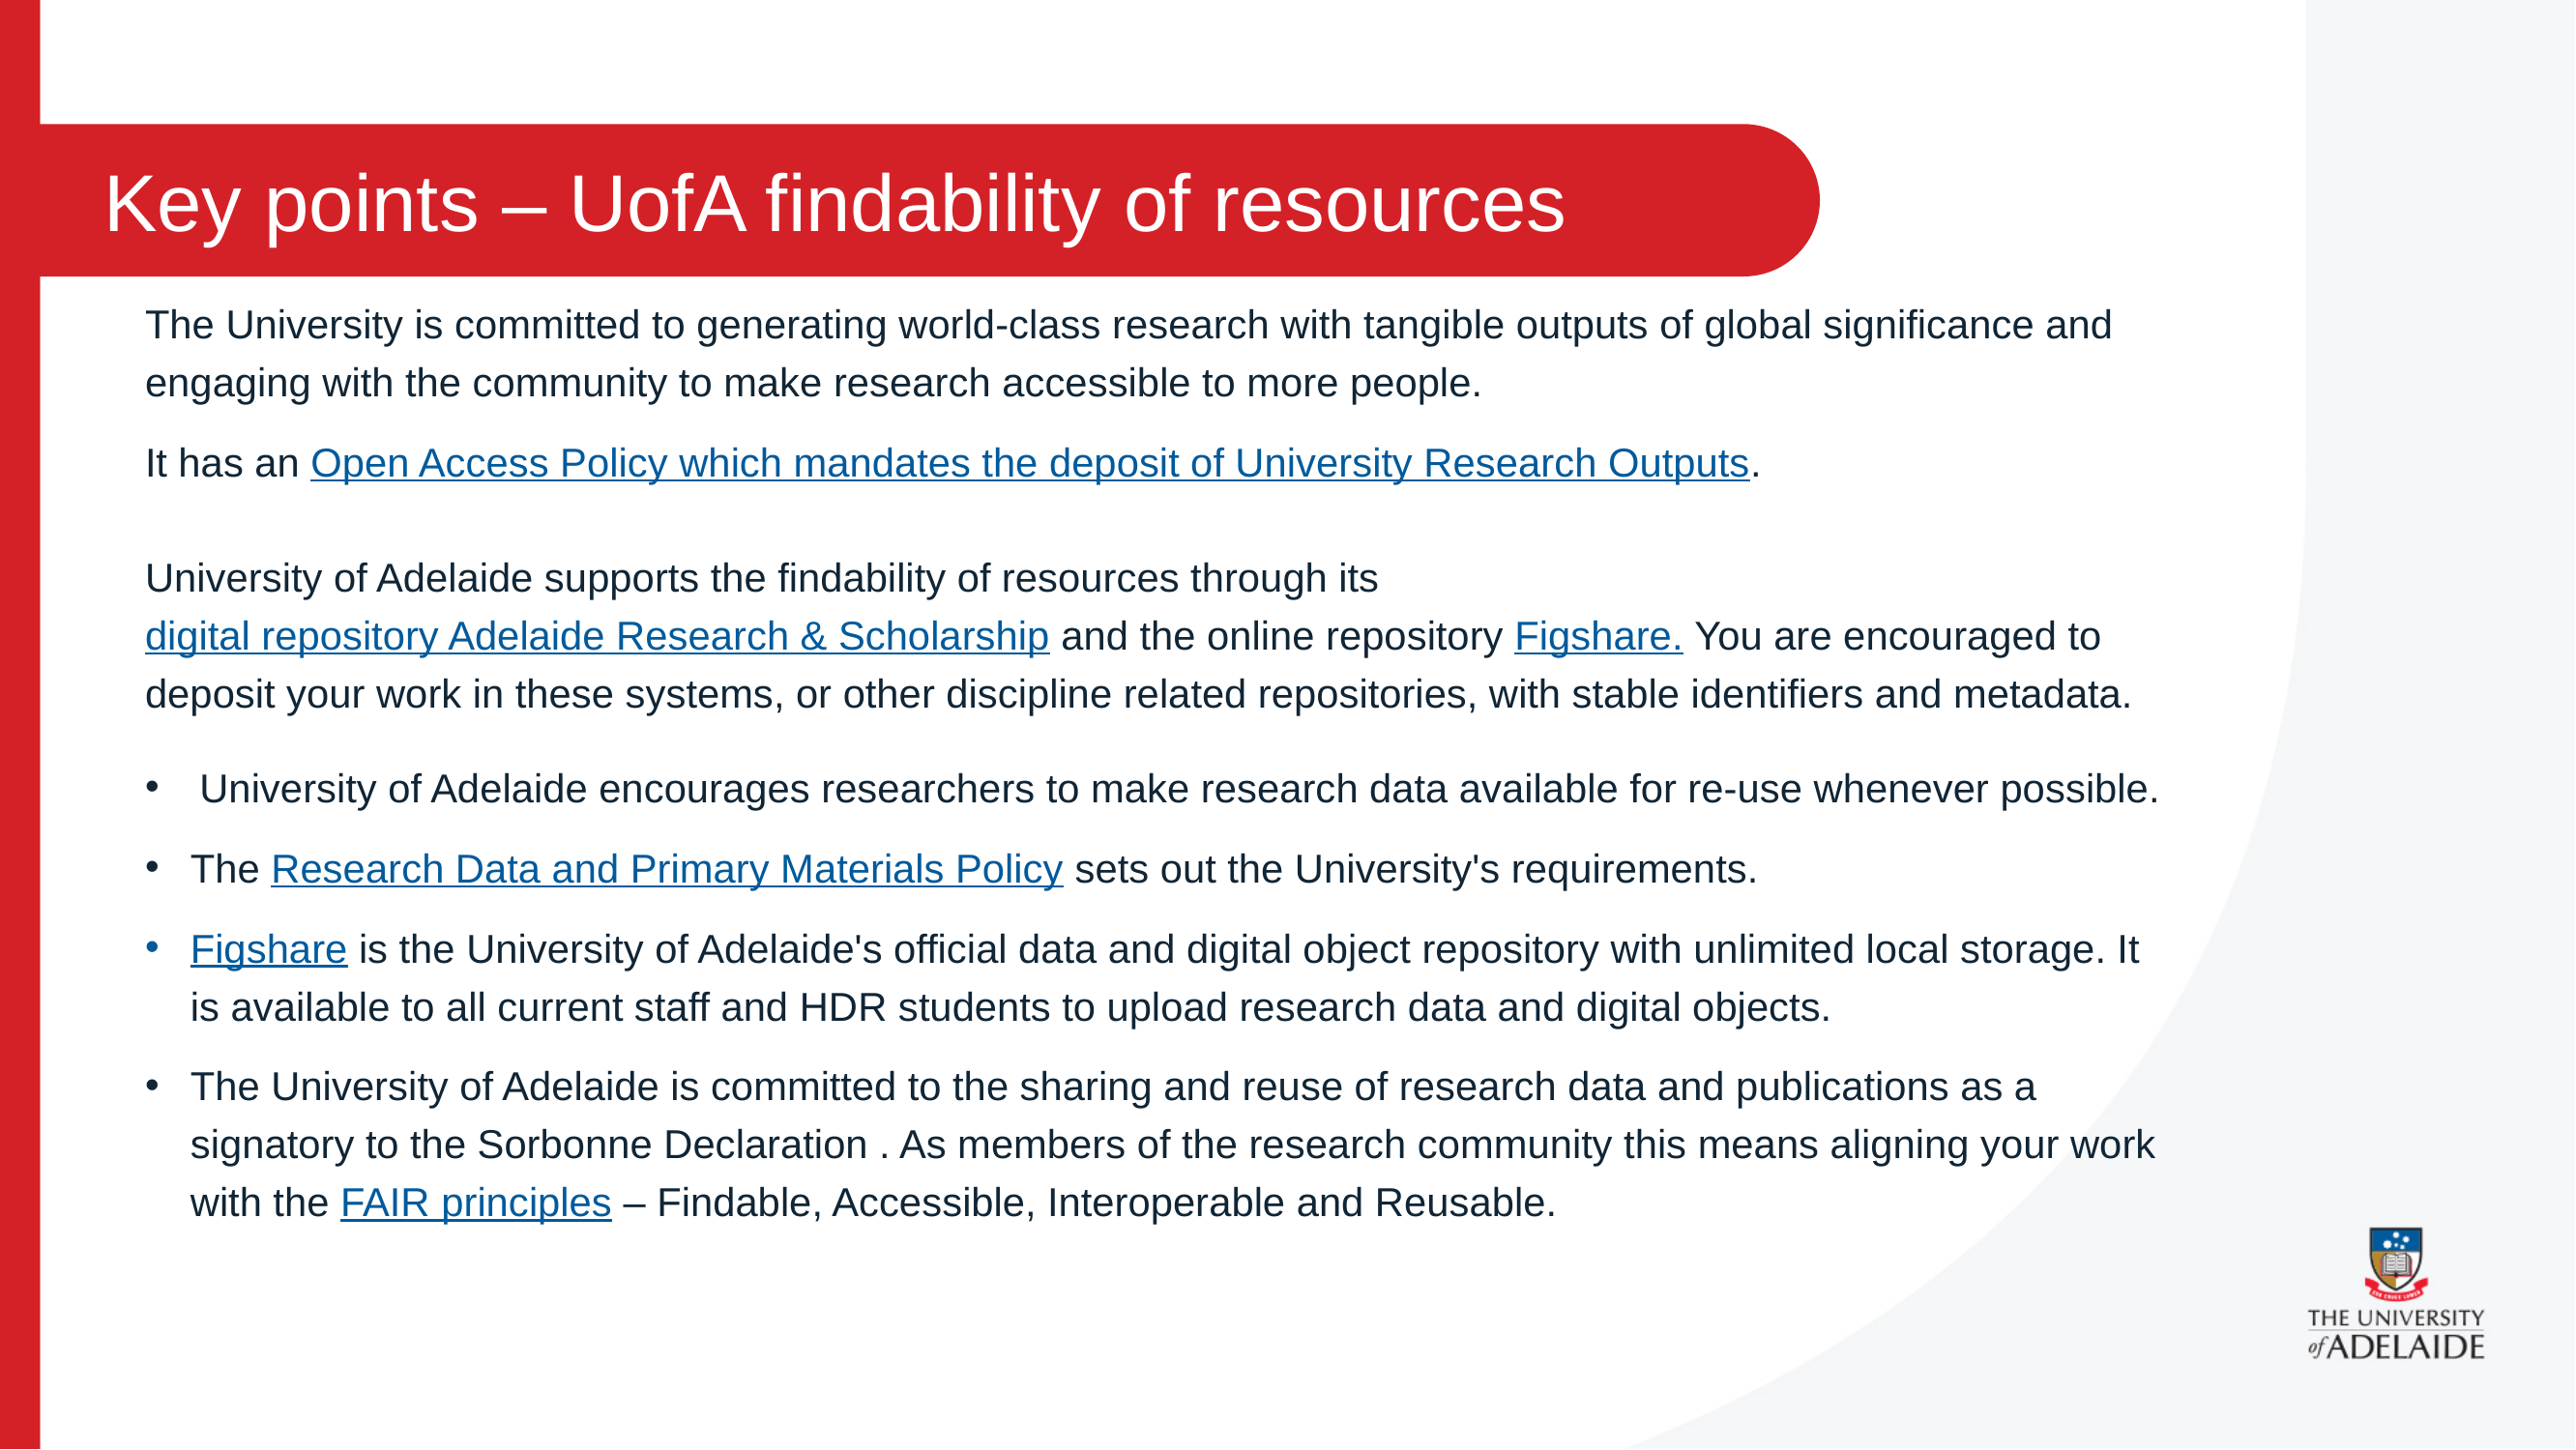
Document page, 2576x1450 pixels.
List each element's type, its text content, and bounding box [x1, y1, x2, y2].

list The University is committed to generating world-class research with tangible outputs of global significance and engaging with the community to make research accessible to more people. It has an Open Access Policy which mandates the deposit of University Research Outputs. University of Adelaide supports the findability of resources through its digital repository Adelaide Research & Scholarship and the online repository Figshare. You are encouraged to deposit your work in these systems, or other discipline related repositories, with stable identifiers and metadata. University of Adelaide encourages researchers to make research data available for re-use whenever possible. The Research Data and Primary Materials Policy sets out the University's requirements. Figshare is the University of Adelaide's official data and digital object repository with unlimited local storage. It is available to all current staff and HDR students to upload research data and digital objects. The University of Adelaide is committed to the sharing and reuse of research data and publications as a signatory to the Sorbonne Declaration . As members of the research community this means aligning your work with the FAIR principles – Findable, Accessible, Interoperable and Reusable. [145, 288, 2177, 1262]
text_box Key points – UofA findability of resources [89, 143, 1589, 255]
picture [0, 0, 2576, 1449]
text_box [0, 123, 1822, 278]
